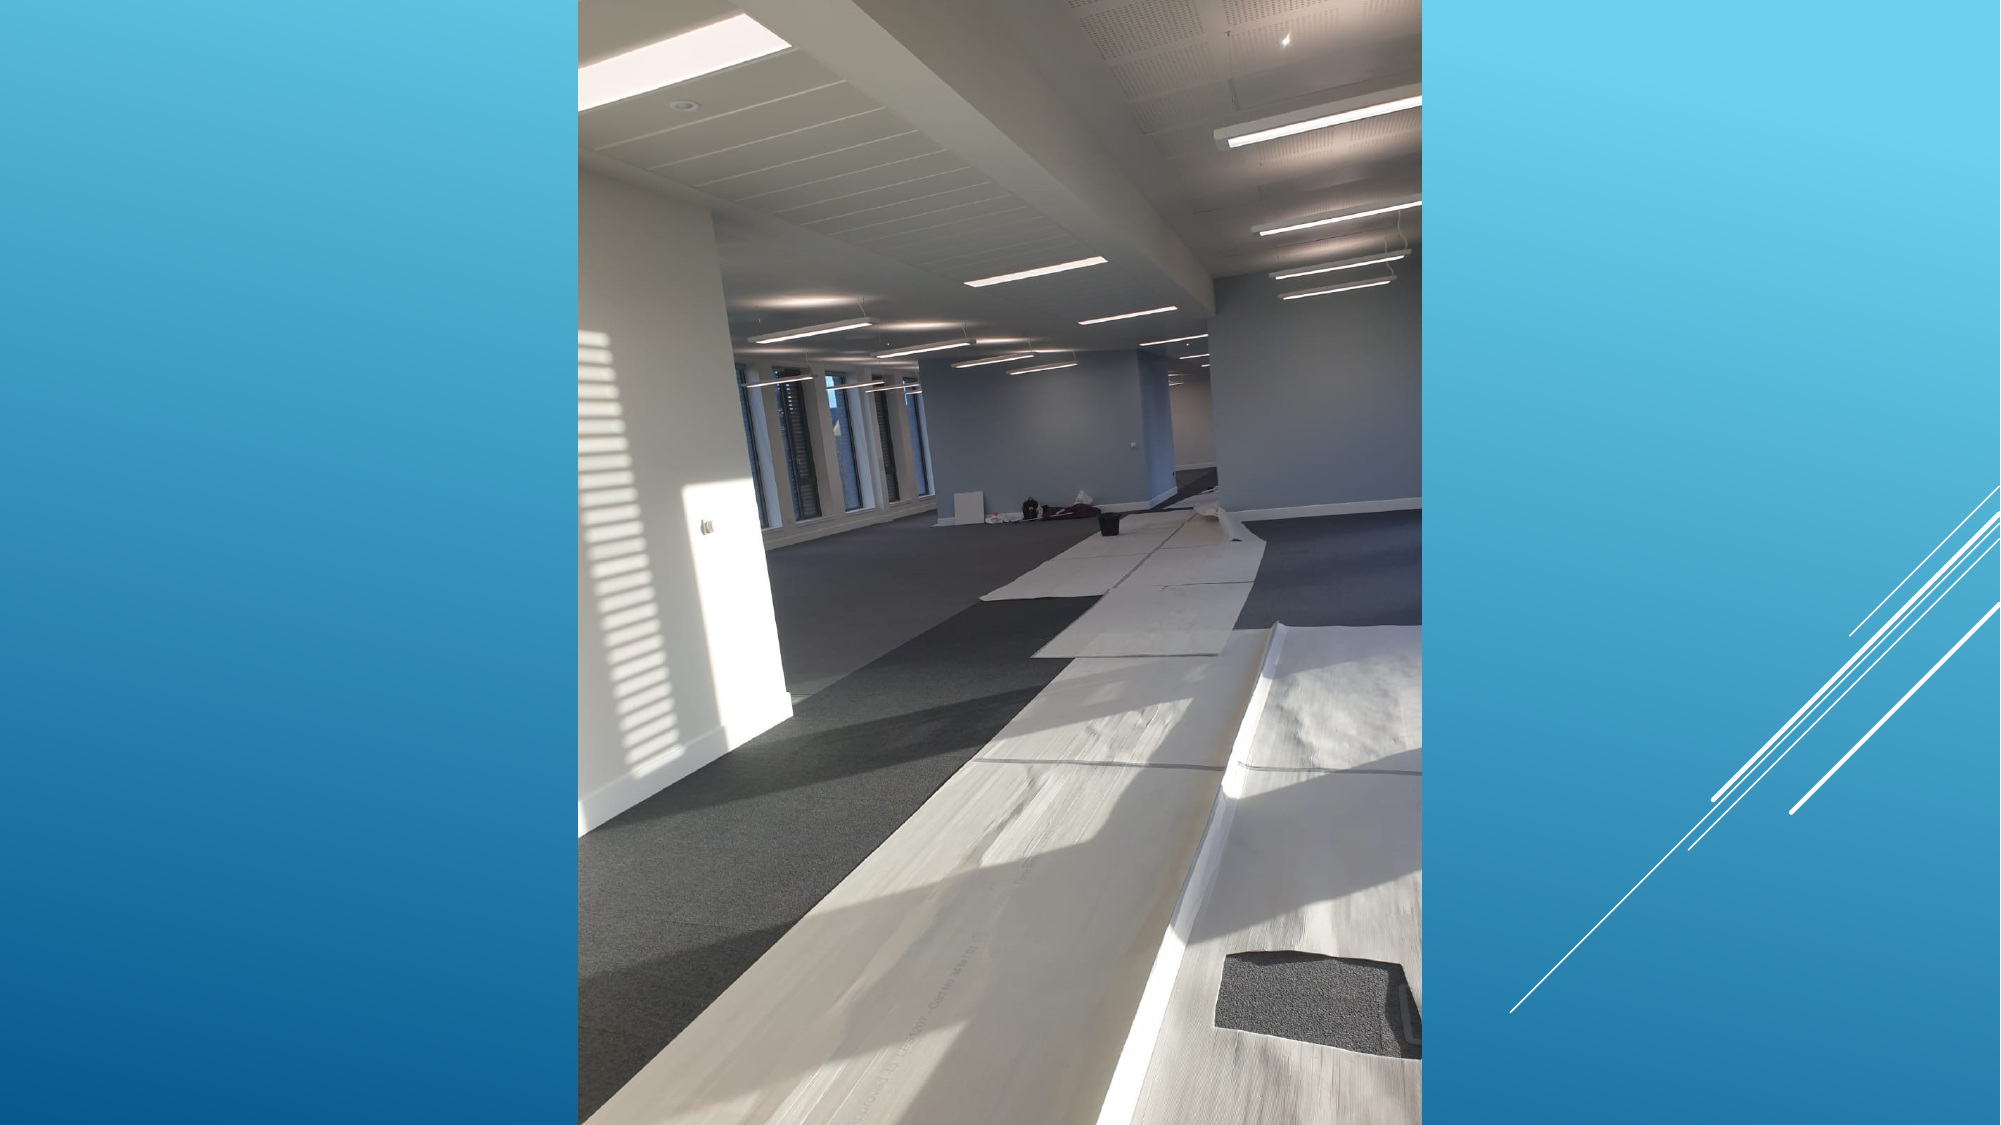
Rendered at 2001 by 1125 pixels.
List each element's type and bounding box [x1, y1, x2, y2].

picture [577, 0, 1423, 1125]
